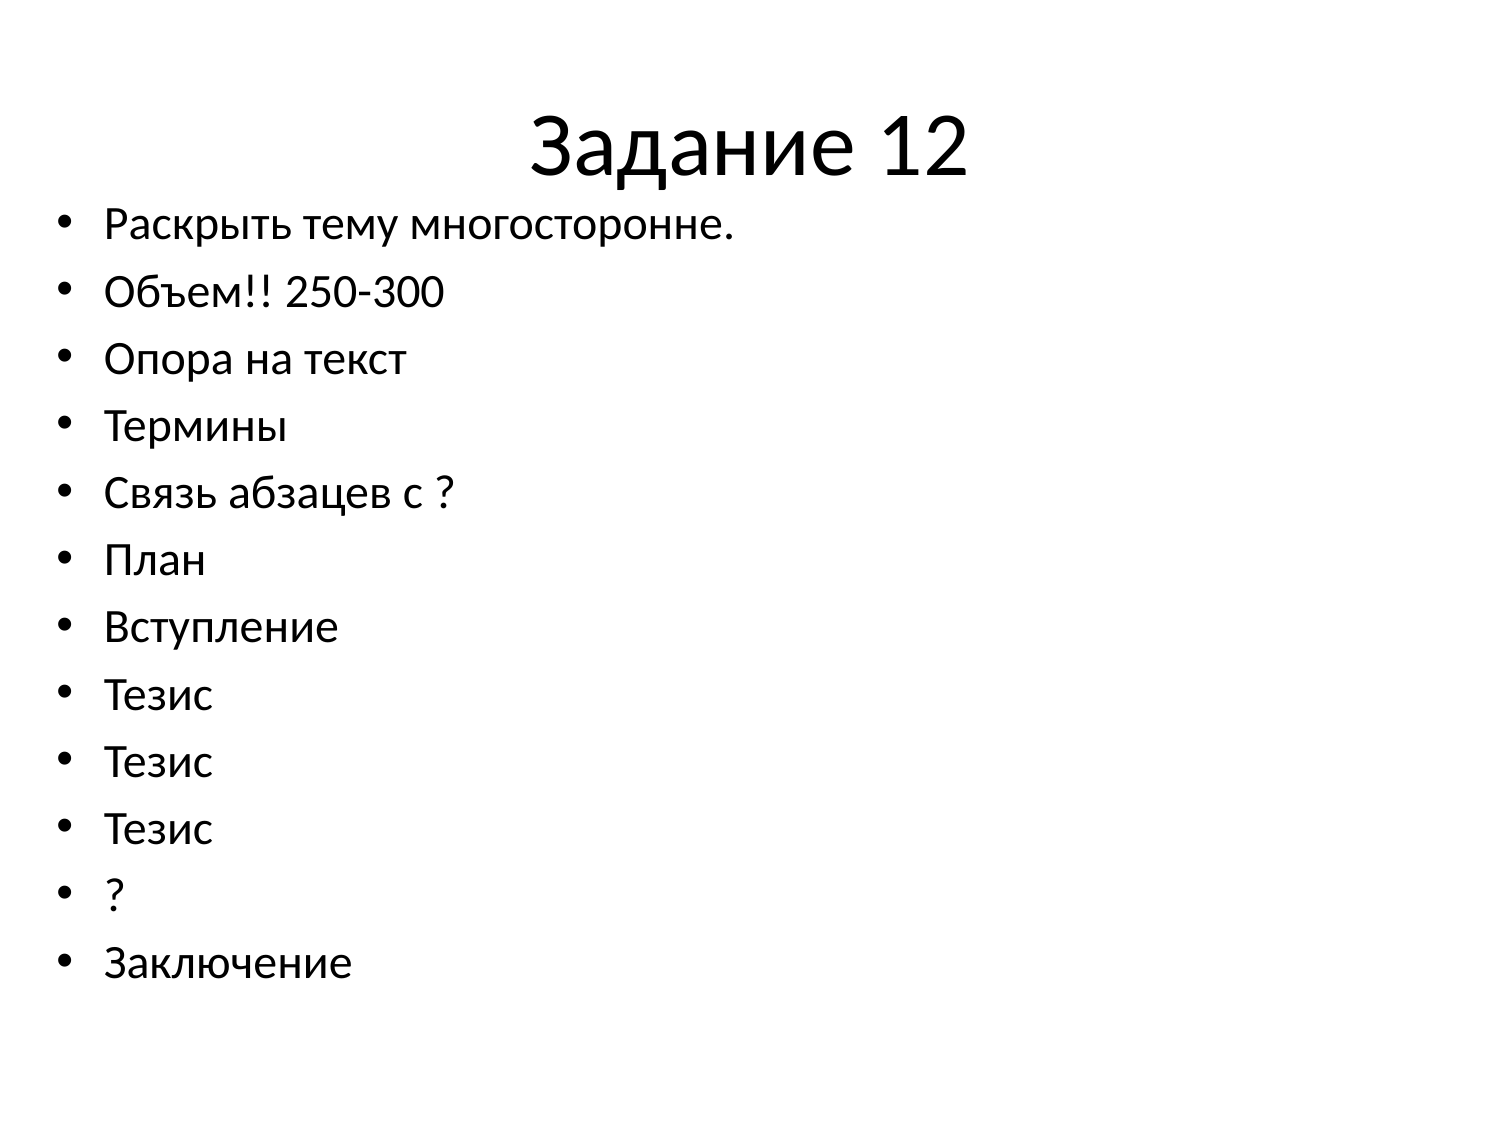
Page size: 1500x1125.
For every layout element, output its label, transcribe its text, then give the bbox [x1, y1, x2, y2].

title Задание 12 [75, 45, 1425, 184]
list Раскрыть тему многосторонне. Объем!! 250-300 Опора на текст Термины Связь абзацев с ? План Вступление Тезис Тезис Тезис ? Заключение [41, 184, 1459, 1005]
